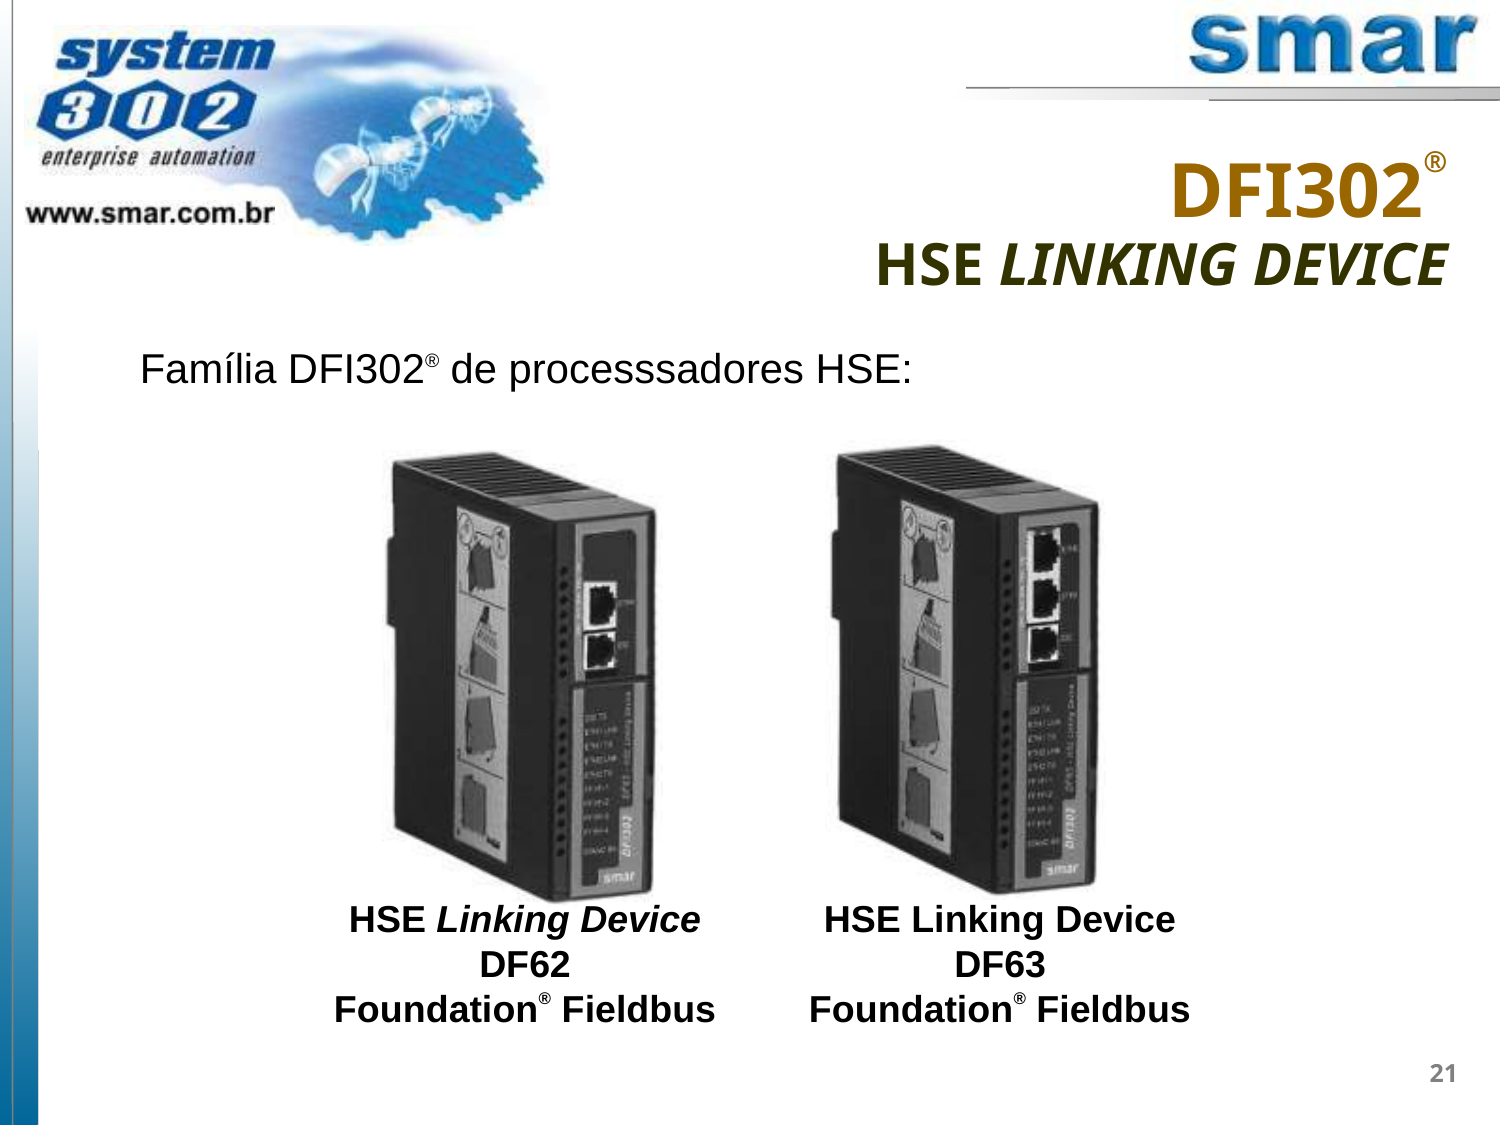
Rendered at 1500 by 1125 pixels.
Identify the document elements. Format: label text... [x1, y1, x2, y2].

picture [824, 438, 1107, 900]
picture [24, 25, 550, 246]
text_box HSE Linking Device DF62 Foundation® Fieldbus [312, 887, 738, 1037]
picture [382, 449, 663, 908]
picture [1175, 0, 1500, 86]
text_box Família DFI302® de processsadores HSE: [124, 334, 1413, 400]
text_box DFI302® [562, 137, 1463, 238]
text_box HSE LINKING DEVICE [549, 212, 1463, 313]
text_box HSE Linking Device DF63 Foundation® Fieldbus [787, 887, 1213, 1037]
